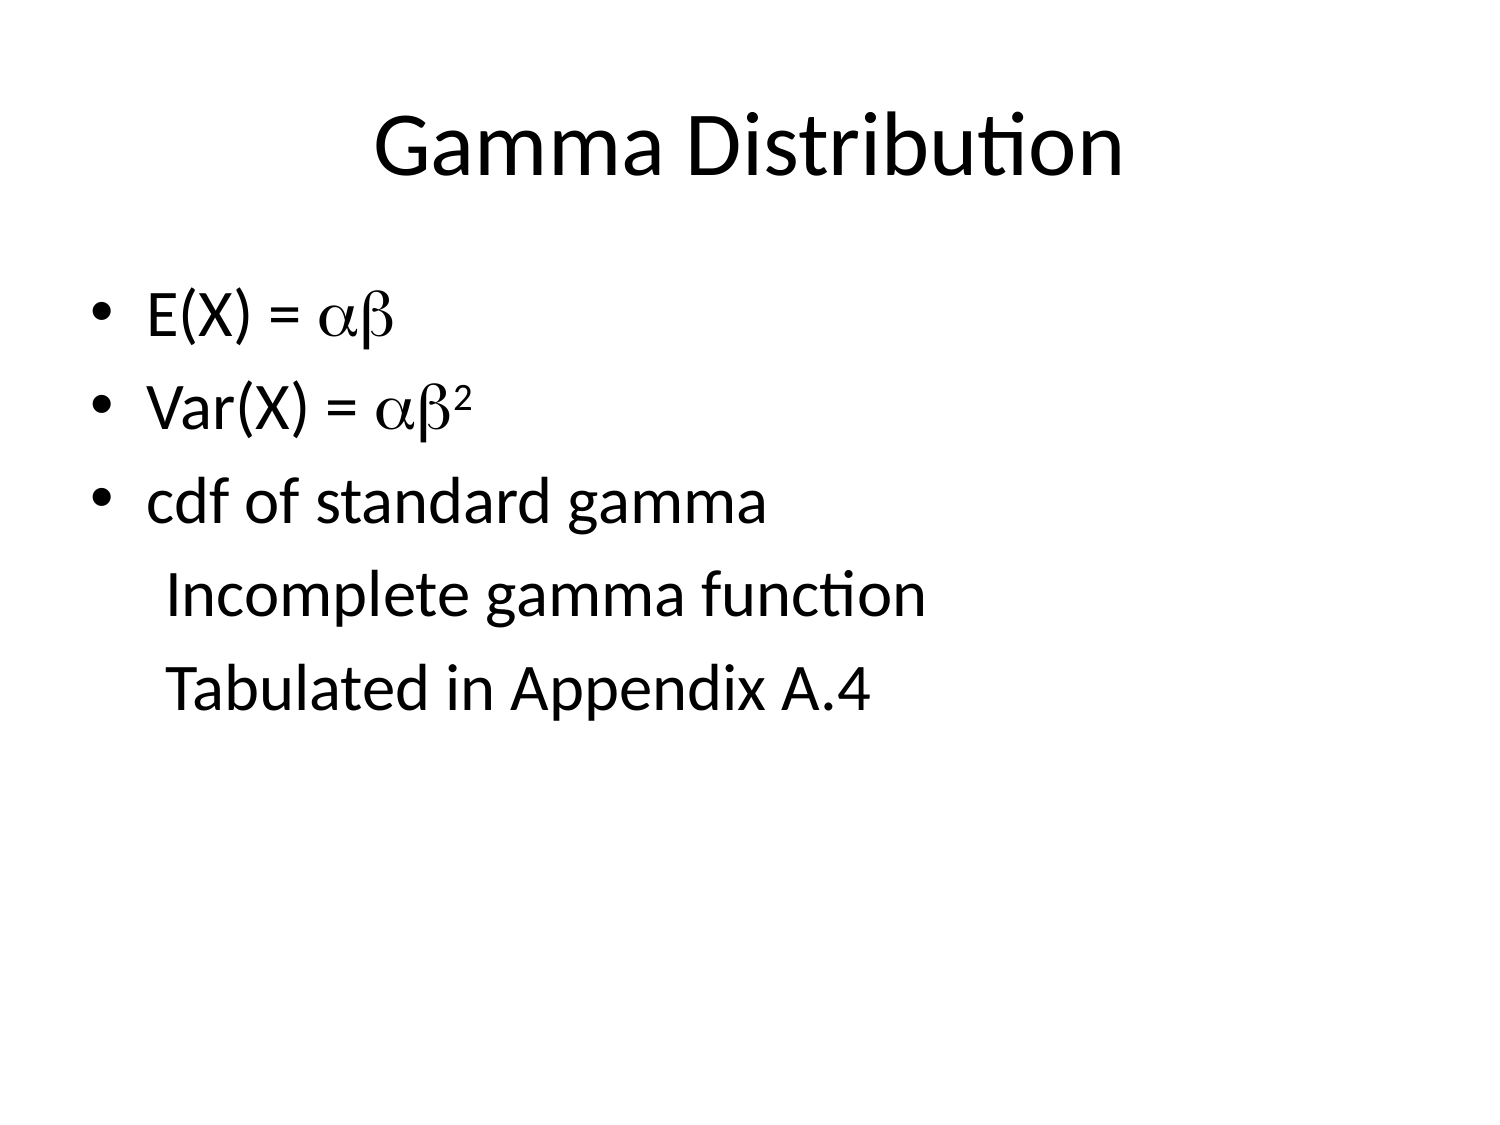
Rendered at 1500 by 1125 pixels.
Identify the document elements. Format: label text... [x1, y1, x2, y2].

title Gamma Distribution [75, 45, 1425, 233]
list E(X) =  Var(X) = 2 cdf of standard gamma Incomplete gamma function Tabulated in Appendix A.4 [75, 262, 1425, 1005]
